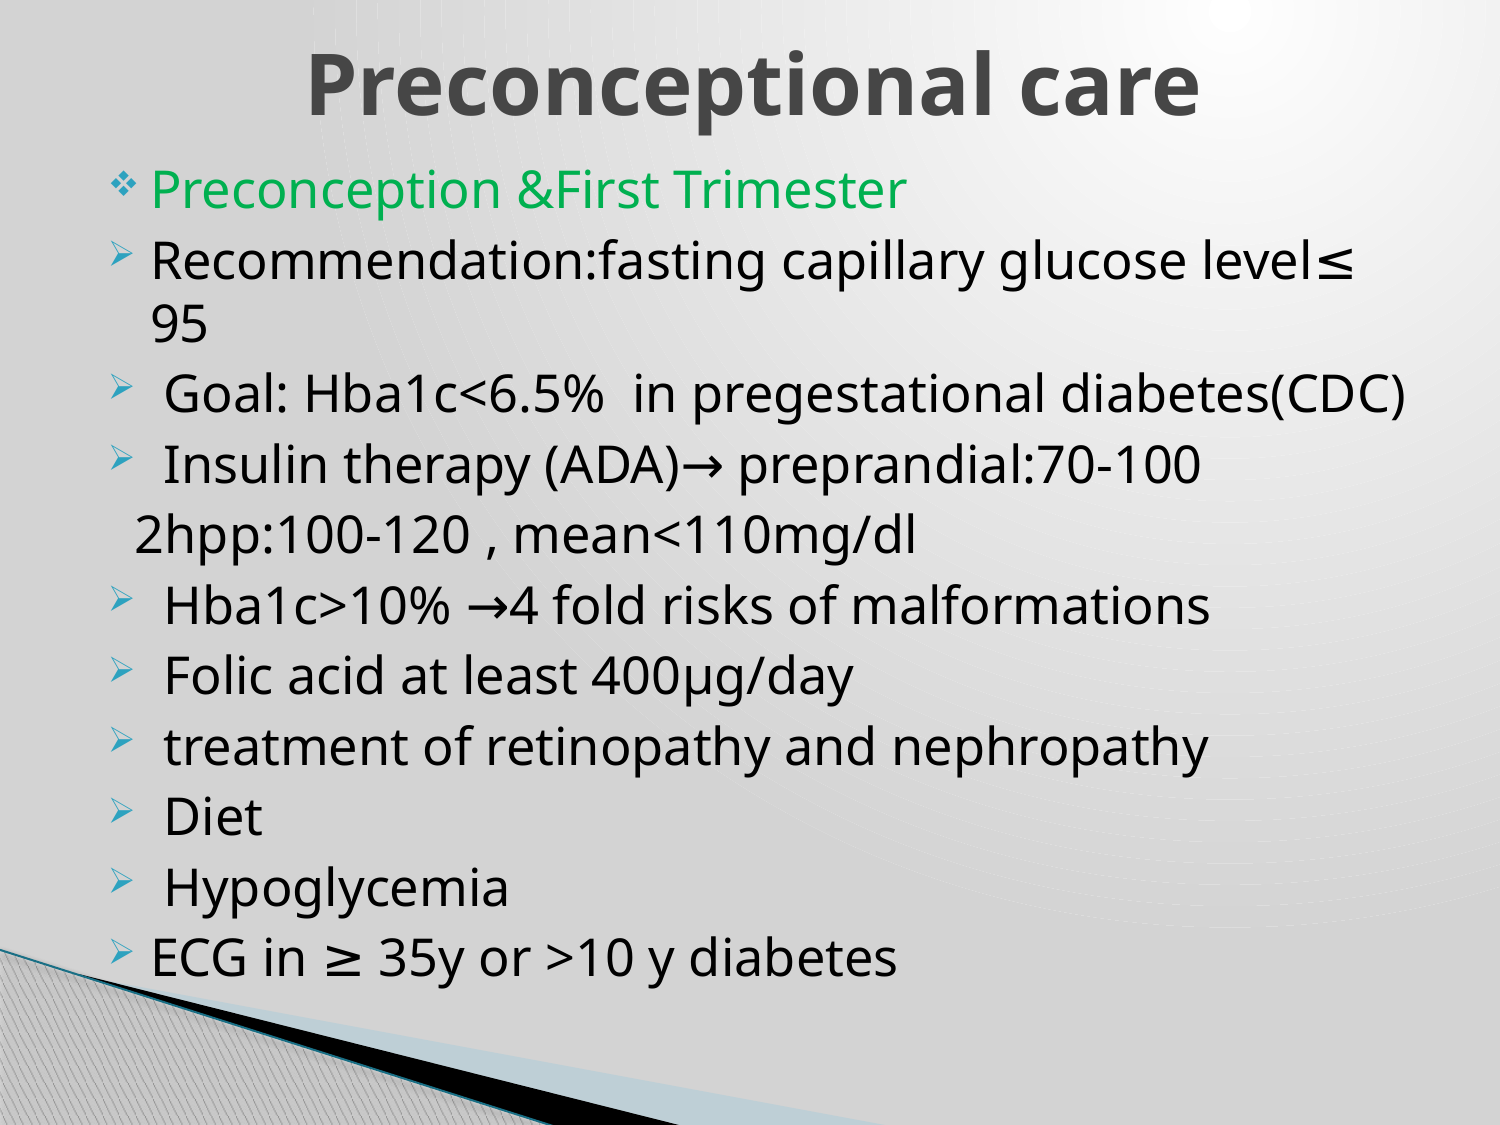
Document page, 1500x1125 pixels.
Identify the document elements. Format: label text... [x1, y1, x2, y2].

title Preconceptional care [289, 1, 1500, 161]
list Preconception &First Trimester Recommendation:fasting capillary glucose level≤ 95 Goal: Hba1c<6.5% in pregestational diabetes(CDC) Insulin therapy (ADA)→ preprandial:70-100 2hpp:100-120 , mean<110mg/dl Hba1c>10% →4 fold risks of malformations Folic acid at least 400μg/day treatment of retinopathy and nephropathy Diet Hypoglycemia ECG in ≥ 35y or >10 y diabetes [75, 149, 1425, 1059]
